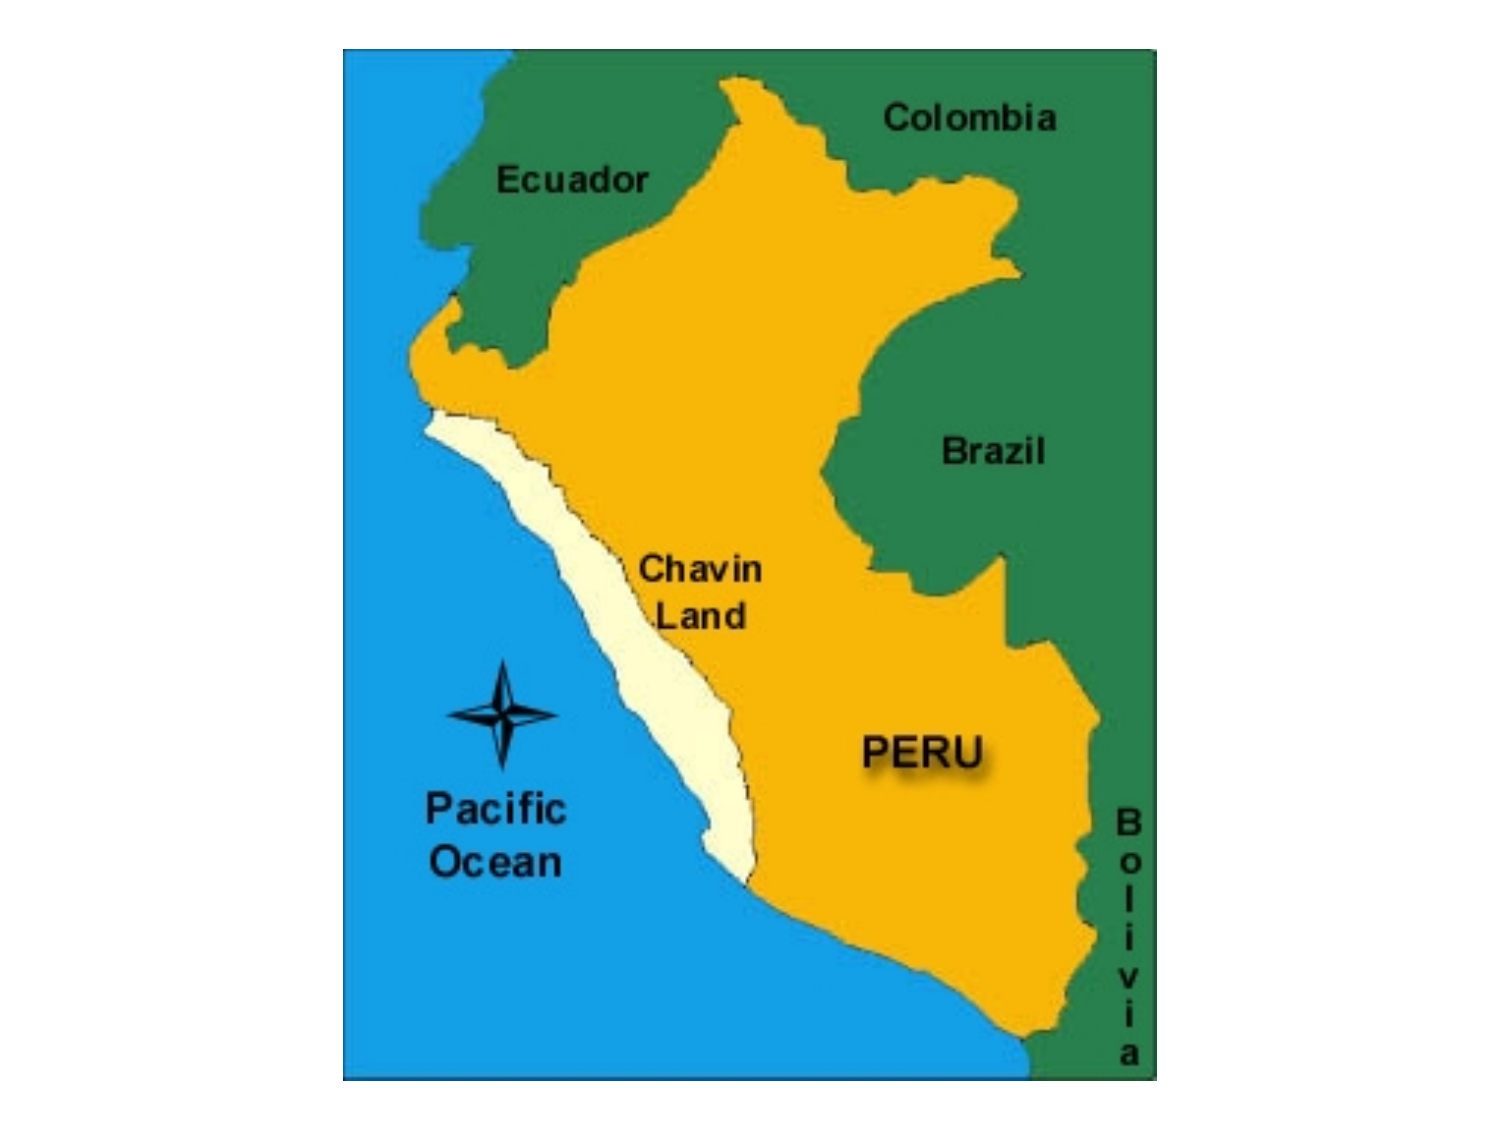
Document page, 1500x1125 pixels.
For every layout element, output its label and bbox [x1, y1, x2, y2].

picture [343, 49, 1157, 1081]
